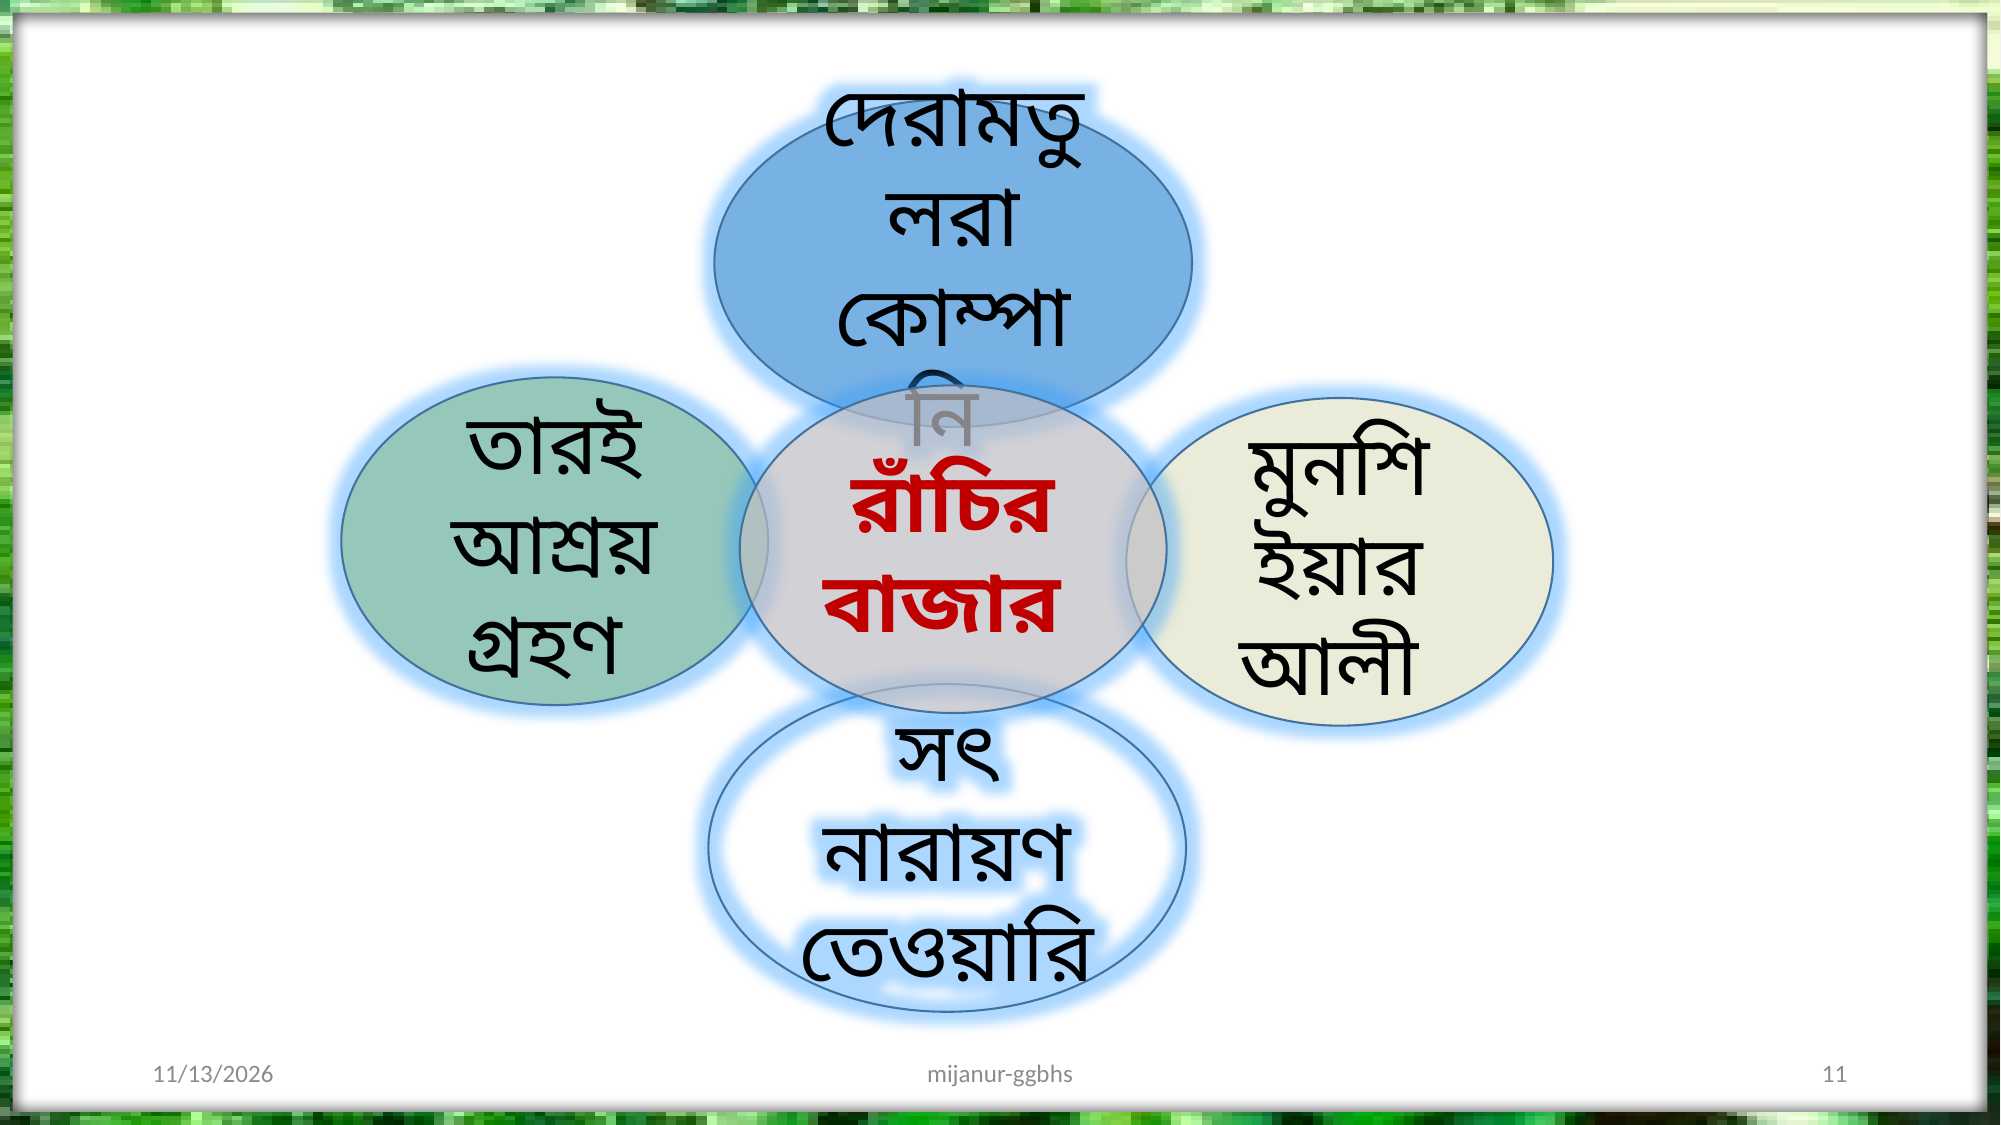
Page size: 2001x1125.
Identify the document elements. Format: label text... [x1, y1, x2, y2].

text_box তারই আশ্রয় গ্রহণ [340, 376, 743, 707]
picture [0, 0, 2000, 1125]
text_box দেরামতুলরা কোম্পানি [713, 98, 1194, 398]
slide_number 11 [1412, 1042, 1863, 1103]
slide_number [137, 1042, 588, 1103]
text_box রাঁচির বাজার [738, 384, 1168, 715]
footer mijanur-ggbhs [662, 1042, 1338, 1103]
text_box সৎ নারায়ণ তেওয়ারি [707, 706, 1188, 1013]
text_box মুনশি ইয়ার আলী [1157, 396, 1555, 727]
